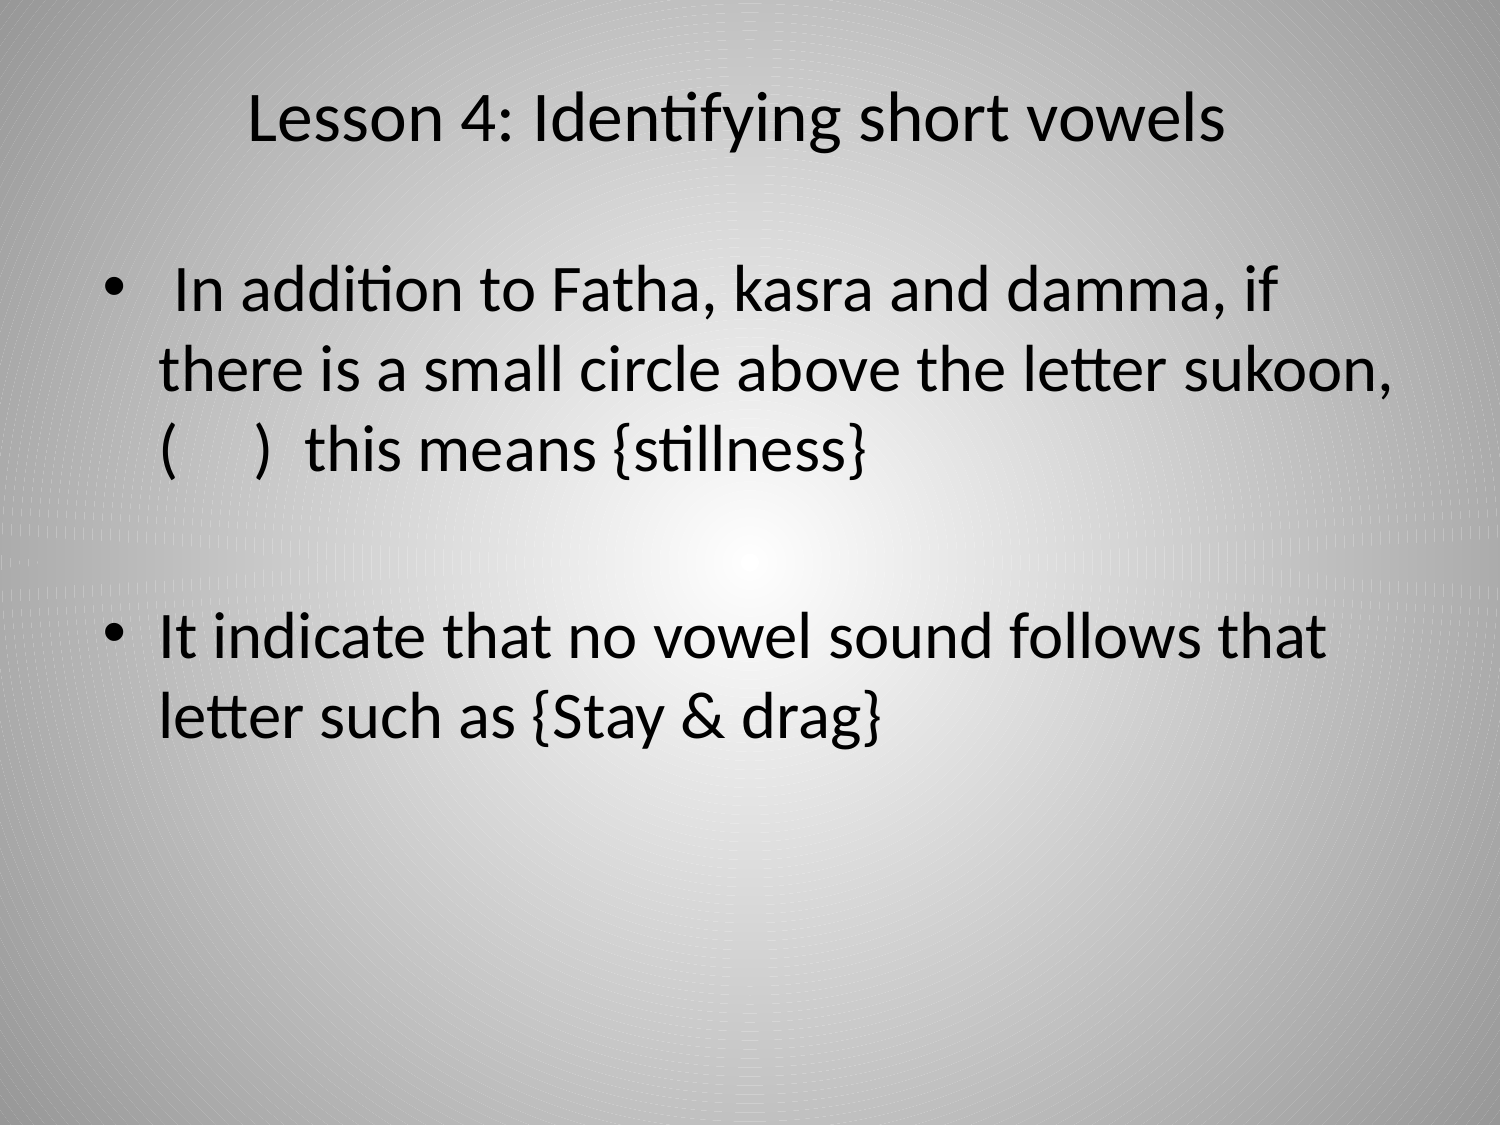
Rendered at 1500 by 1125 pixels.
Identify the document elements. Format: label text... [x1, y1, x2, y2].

list In addition to Fatha, kasra and damma, if there is a small circle above the letter sukoon, ( ) this means {stillness} It indicate that no vowel sound follows that letter such as {Stay & drag} [87, 237, 1438, 980]
title Lesson 4: Identifying short vowels [62, 62, 1413, 250]
